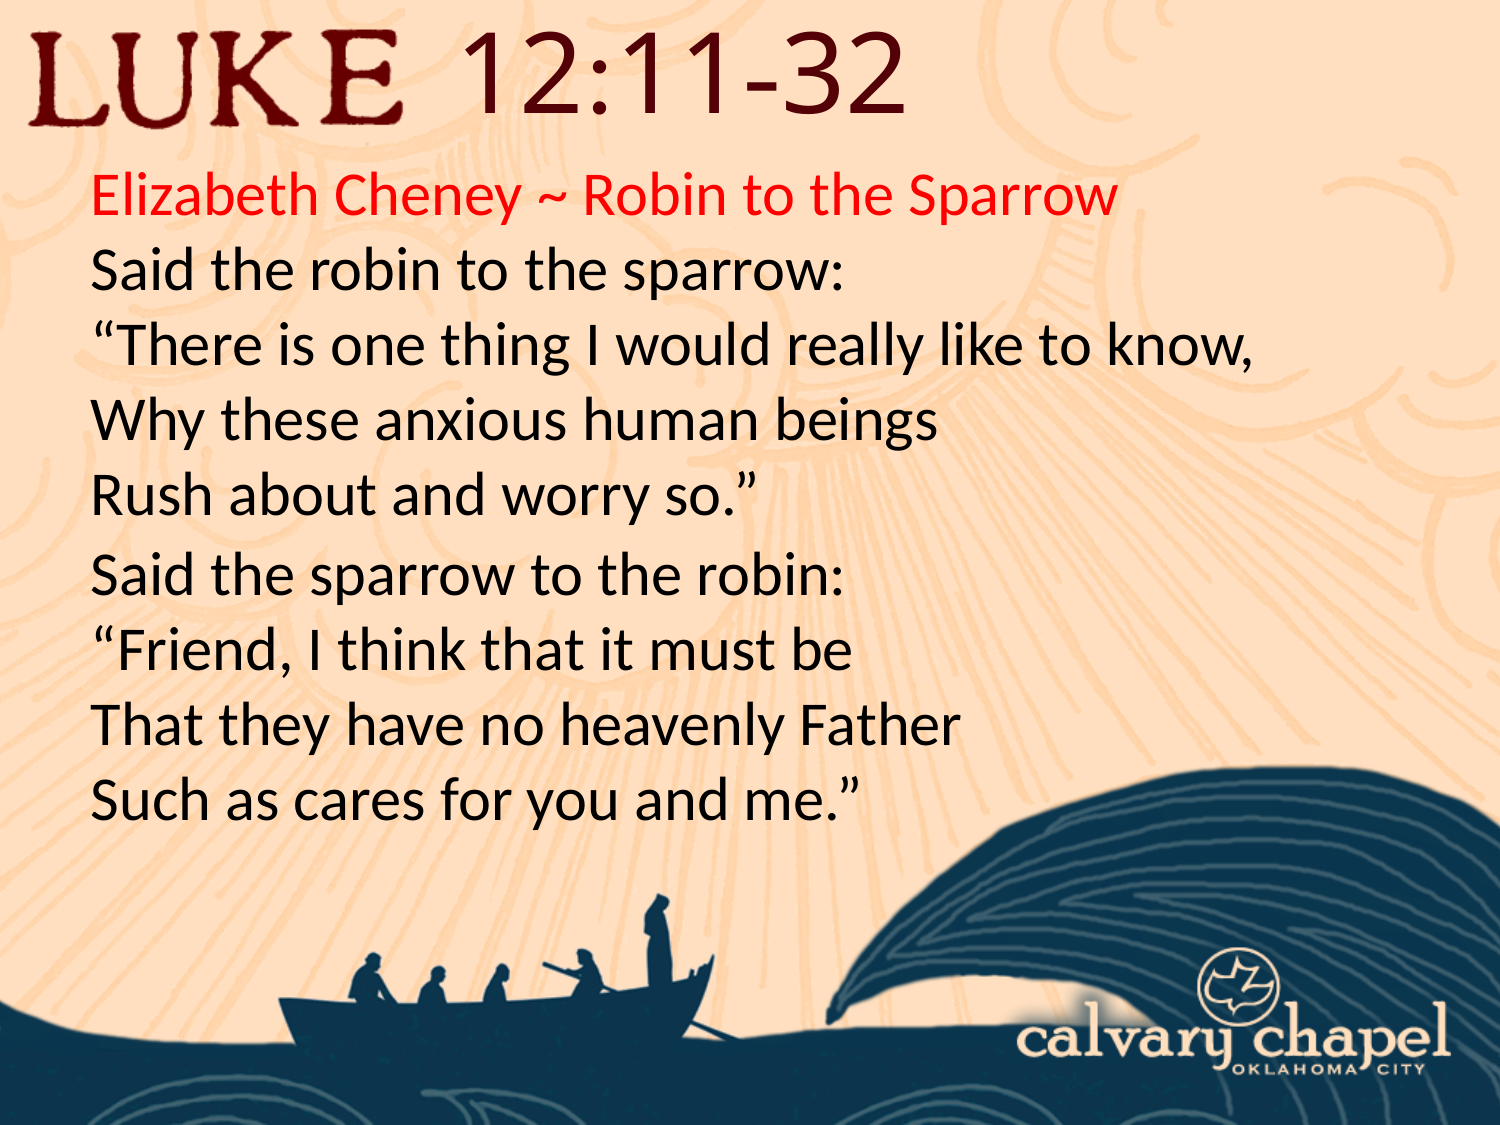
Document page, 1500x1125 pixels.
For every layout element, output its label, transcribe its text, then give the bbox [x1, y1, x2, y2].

picture [0, 0, 1500, 1125]
text_box 12:11-32 [441, 0, 974, 144]
text_box Said the sparrow to the robin: “Friend, I think that it must be That they have no heavenly Father Such as cares for you and me.” [75, 525, 1428, 841]
text_box Elizabeth Cheney ~ Robin to the Sparrow Said the robin to the sparrow: “There is one thing I would really like to know, Why these anxious human beings Rush about and worry so.” [75, 145, 1428, 525]
